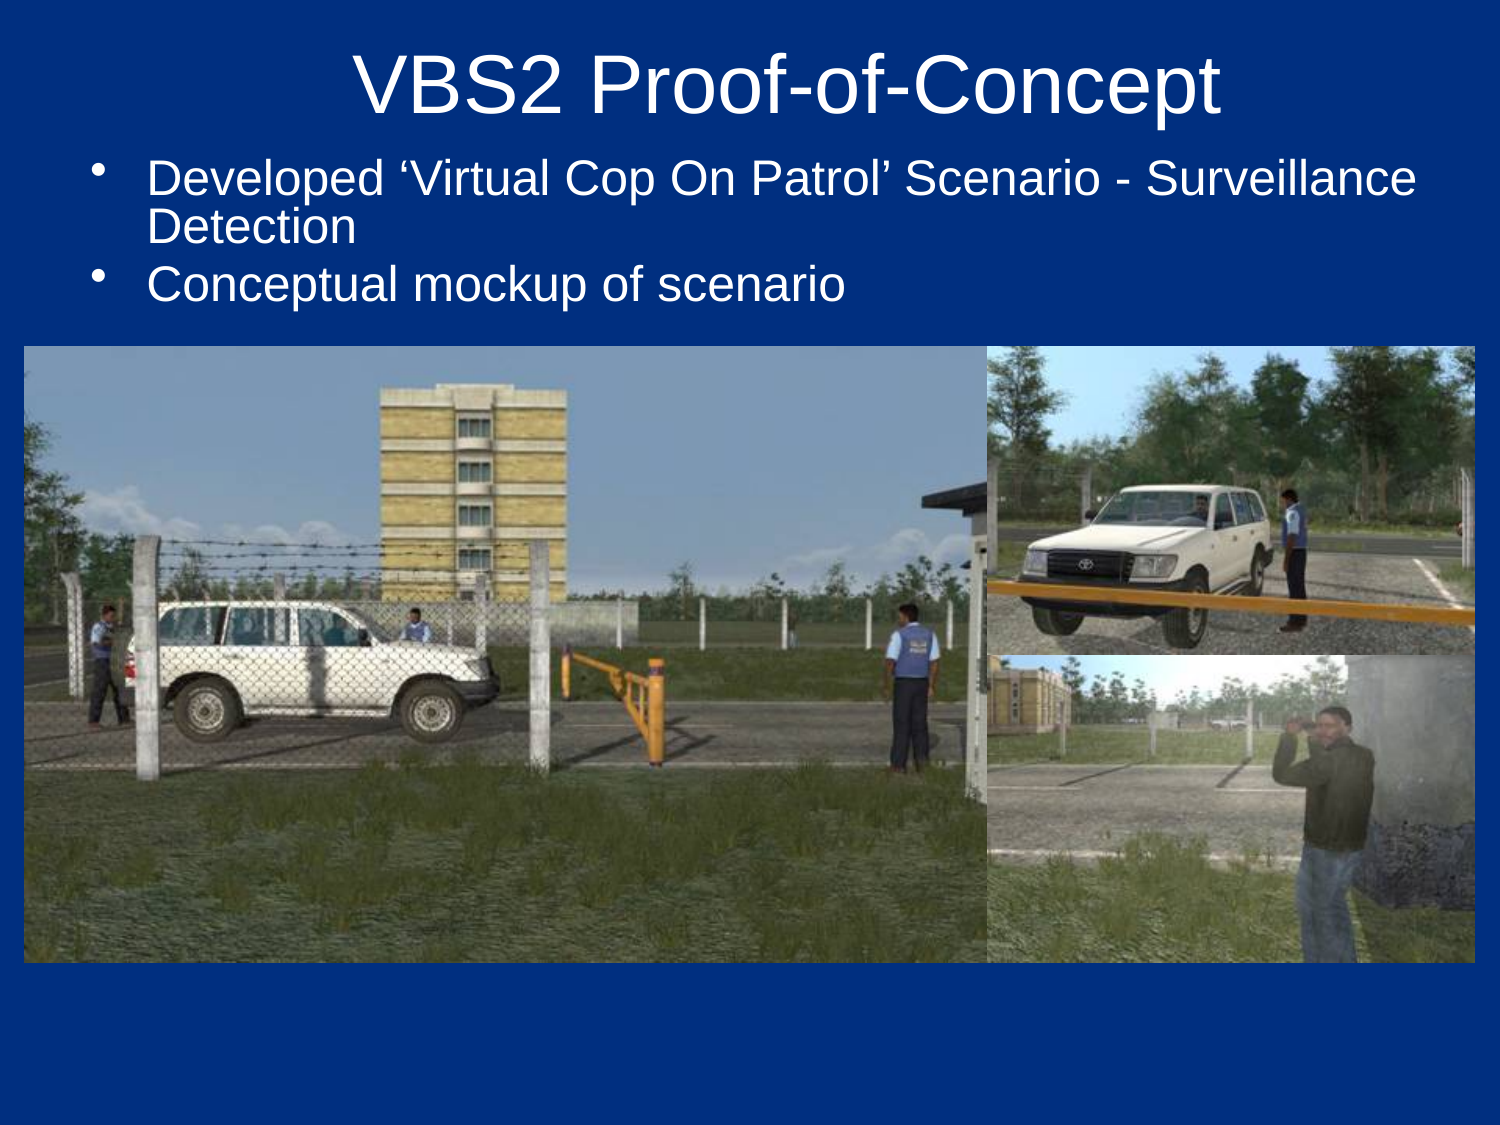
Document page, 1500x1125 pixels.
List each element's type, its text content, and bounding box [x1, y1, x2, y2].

list Developed ‘Virtual Cop On Patrol’ Scenario - Surveillance Detection Conceptual mockup of scenario [74, 149, 1451, 281]
title VBS2 Proof-of-Concept [74, 12, 1500, 138]
picture [24, 346, 1476, 963]
